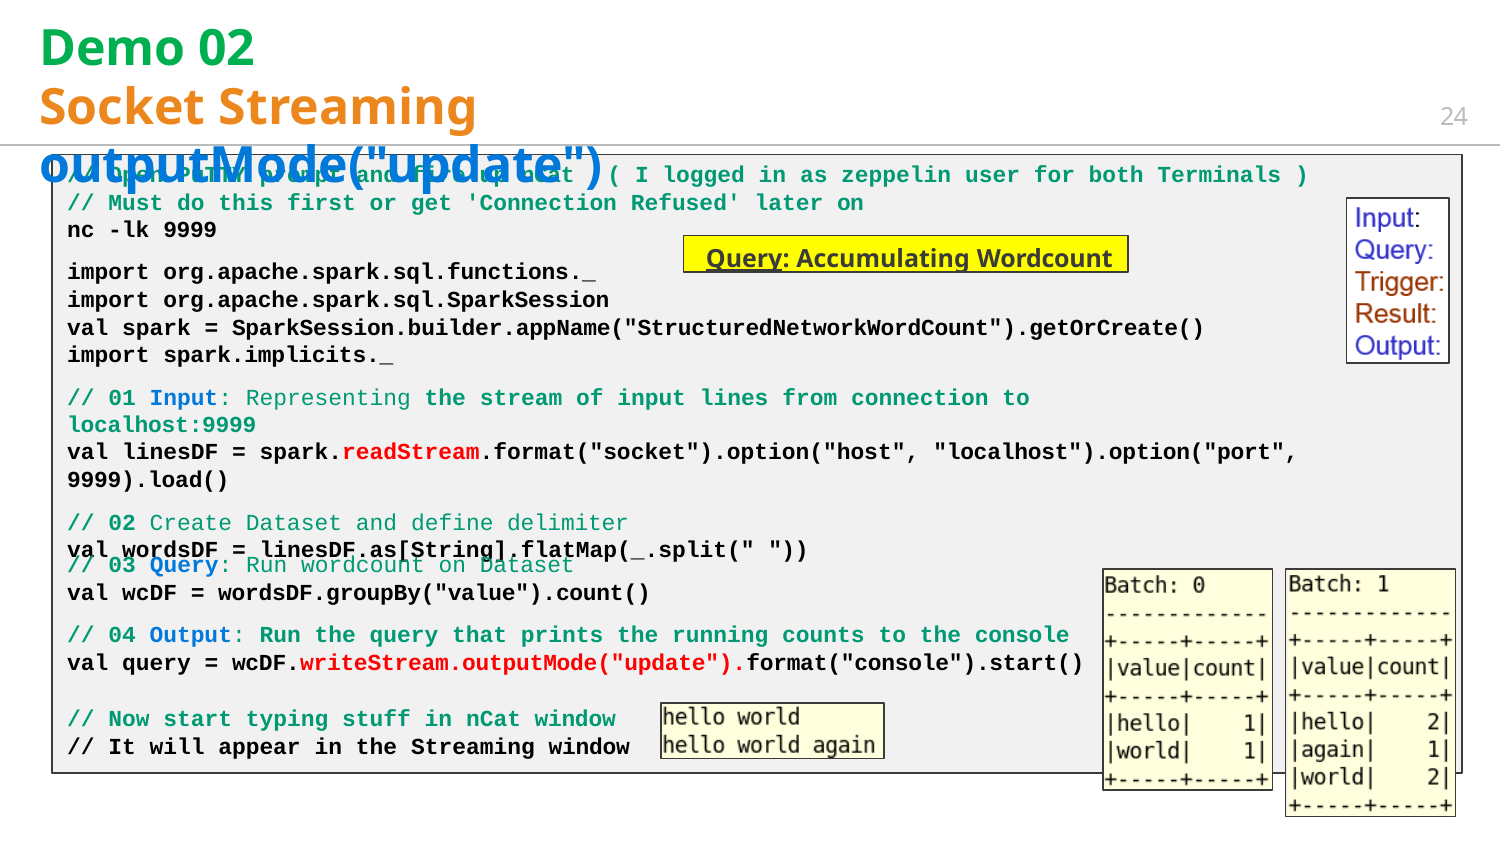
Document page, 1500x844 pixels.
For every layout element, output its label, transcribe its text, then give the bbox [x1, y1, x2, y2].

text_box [2, 1, 153, 138]
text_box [659, 197, 1457, 818]
text_box 24 [1437, 97, 1471, 130]
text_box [50, 153, 1463, 775]
title Demo 02 Socket Streaming outputMode("update") [37, 15, 1027, 193]
